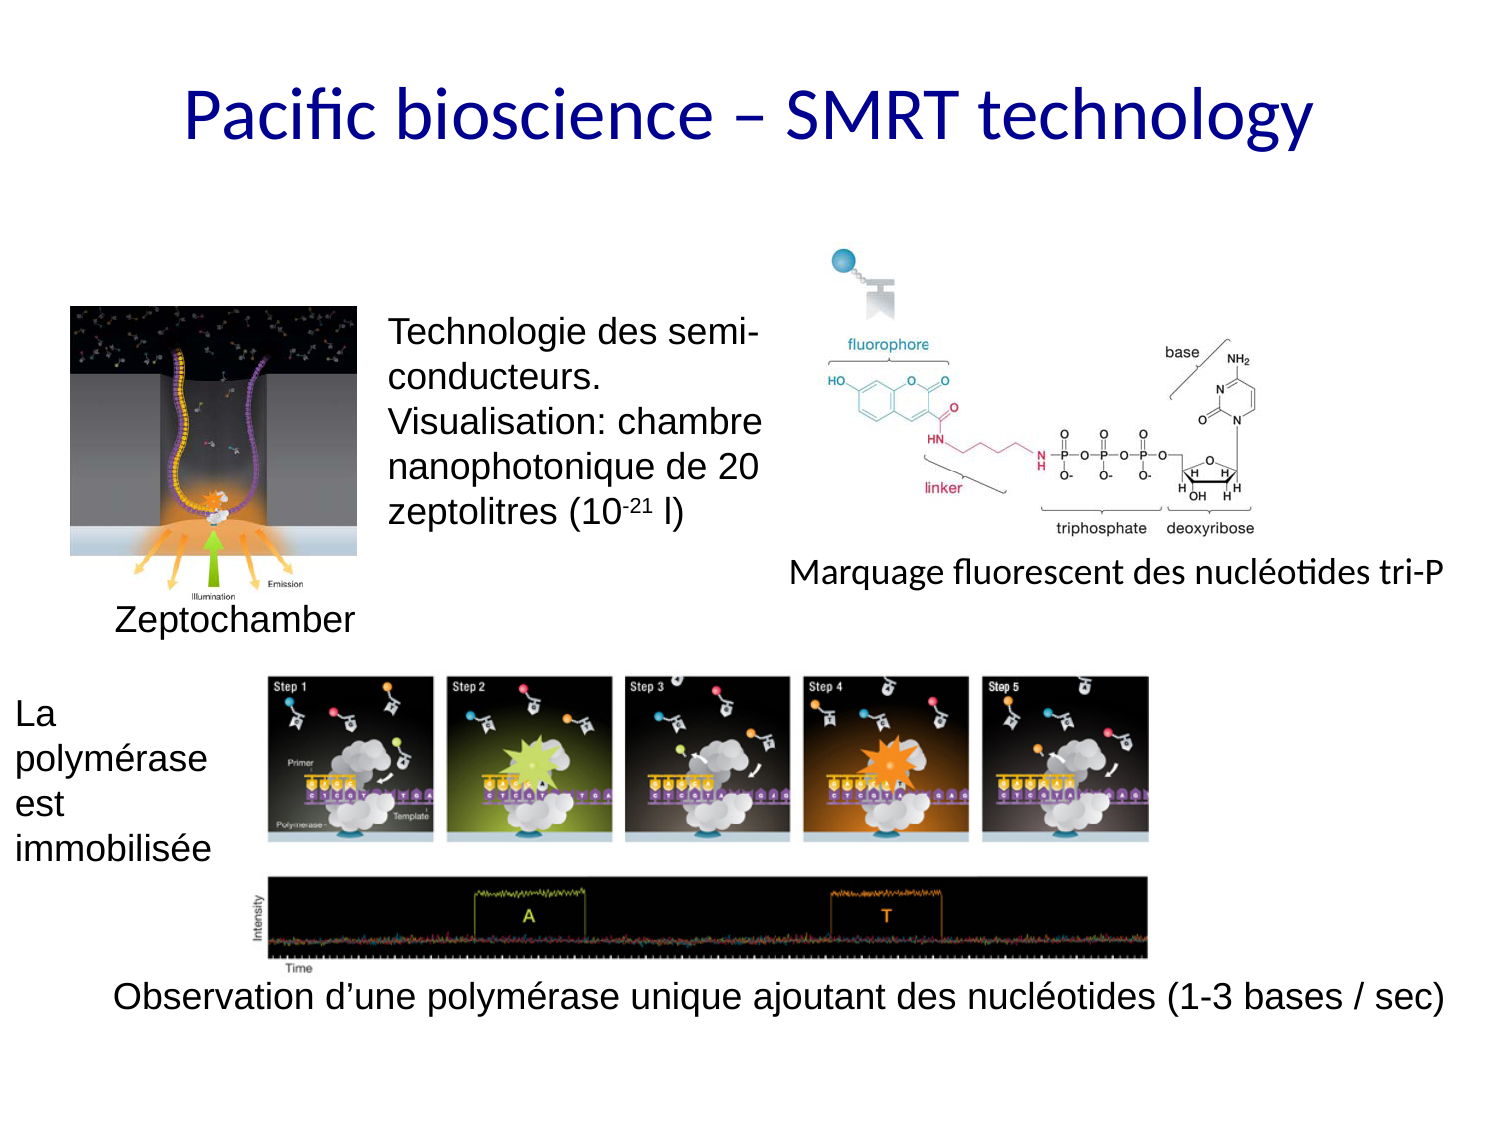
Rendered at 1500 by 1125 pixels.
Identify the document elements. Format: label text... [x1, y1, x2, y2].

text_box Marquage fluorescent des nucléotides tri-P [773, 539, 1500, 600]
text_box Observation d’une polymérase unique ajoutant des nucléotides (1-3 bases / sec) [98, 964, 1484, 1070]
text_box Zeptochamber [99, 587, 371, 648]
title Pacific bioscience – SMRT technology [75, 15, 1425, 204]
text_box La polymérase est immobilisée [0, 681, 246, 876]
picture [70, 305, 357, 605]
picture [816, 242, 1264, 548]
text_box Technologie des semi-conducteurs. Visualisation: chambre nanophotonique de 20 zeptolitres (10-21 l) [372, 299, 794, 540]
picture [251, 660, 1149, 986]
